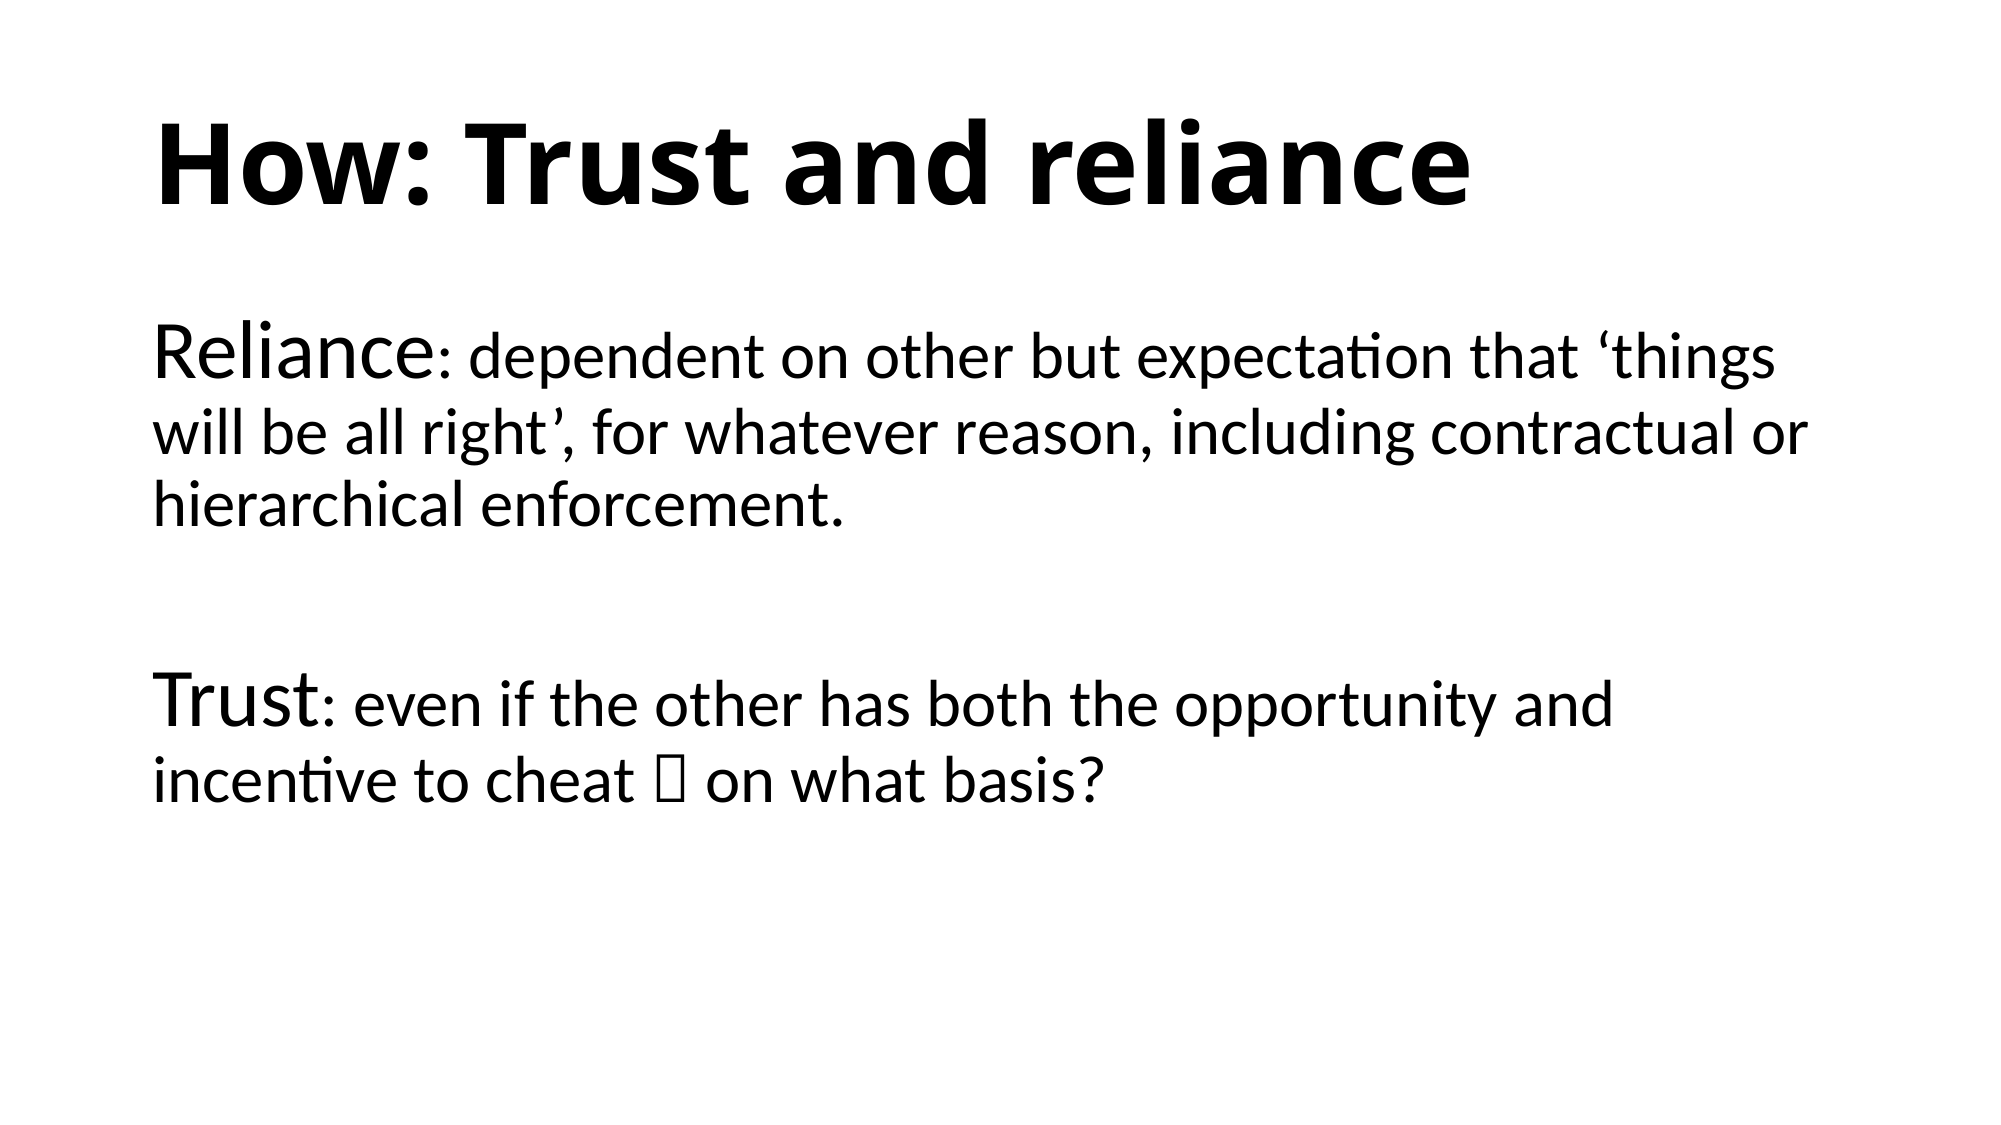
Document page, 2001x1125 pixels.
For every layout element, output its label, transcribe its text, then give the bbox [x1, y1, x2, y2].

list Reliance: dependent on other but expectation that ‘things will be all right’, for whatever reason, including contractual or hierarchical enforcement. Trust: even if the other has both the opportunity and incentive to cheat  on what basis? [137, 299, 1863, 1014]
title How: Trust and reliance [137, 59, 1863, 278]
